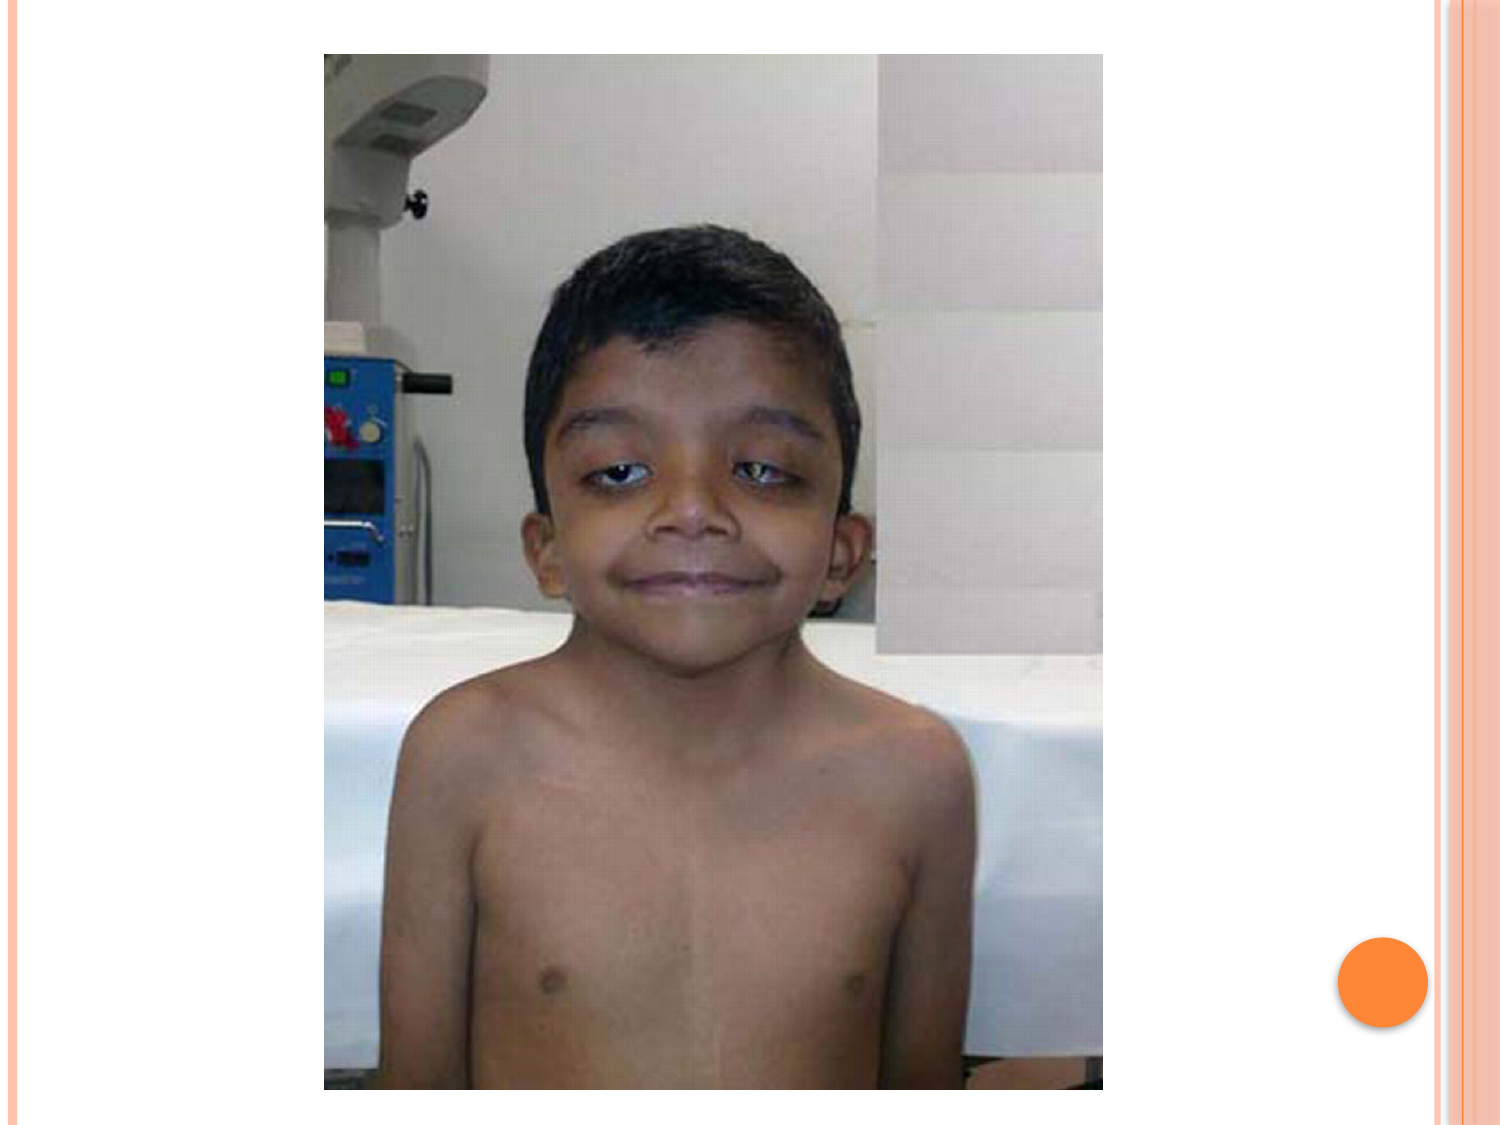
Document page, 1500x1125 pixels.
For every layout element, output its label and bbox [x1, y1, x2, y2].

list [324, 53, 1103, 1091]
